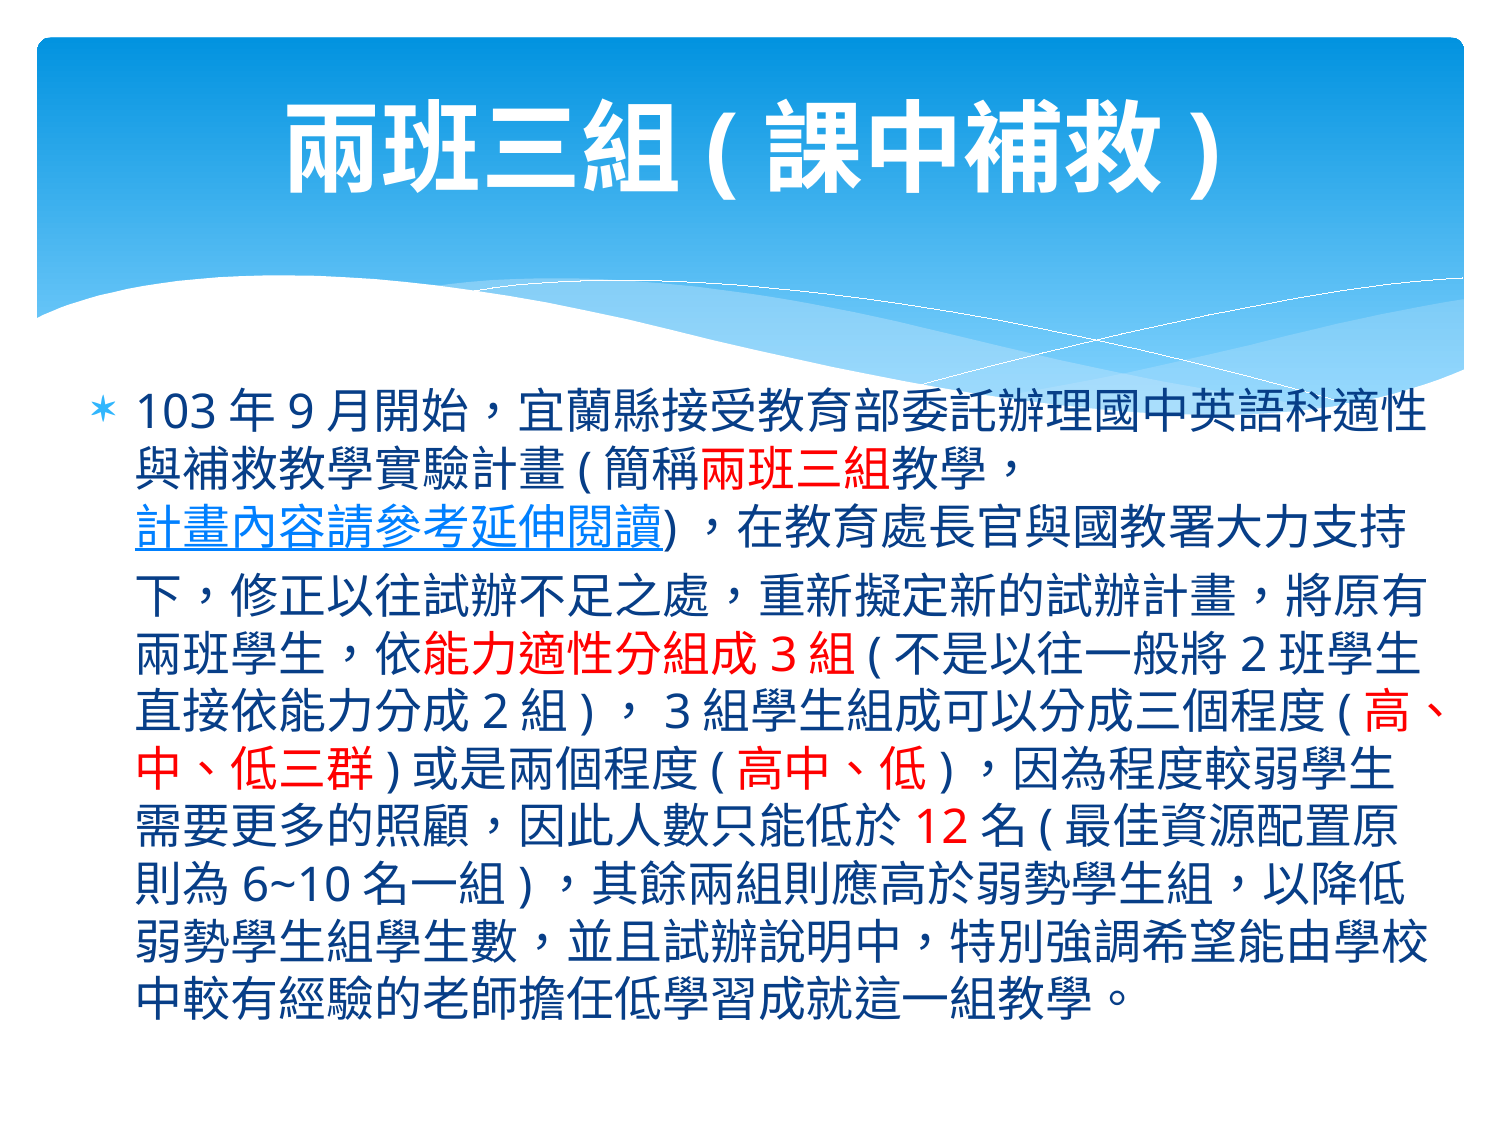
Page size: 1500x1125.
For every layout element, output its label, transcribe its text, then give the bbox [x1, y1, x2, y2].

title 兩班三組(課中補救) [76, 101, 1427, 308]
list 103年9月開始，宜蘭縣接受教育部委託辦理國中英語科適性與補救教學實驗計畫(簡稱兩班三組教學，計畫內容請參考延伸閱讀)，在教育處長官與國教署大力支持下，修正以往試辦不足之處，重新擬定新的試辦計畫，將原有兩班學生，依能力適性分組成3組(不是以往一般將2班學生直接依能力分成2組)，3組學生組成可以分成三個程度(高、中、低三群)或是兩個程度(高中、低)，因為程度較弱學生需要更多的照顧，因此人數只能低於12名(最佳資源配置原則為6~10名一組)，其餘兩組則應高於弱勢學生組，以降低弱勢學生組學生數，並且試辦說明中，特別強調希望能由學校中較有經驗的老師擔任低學習成就這一組教學。 [76, 373, 1447, 1071]
